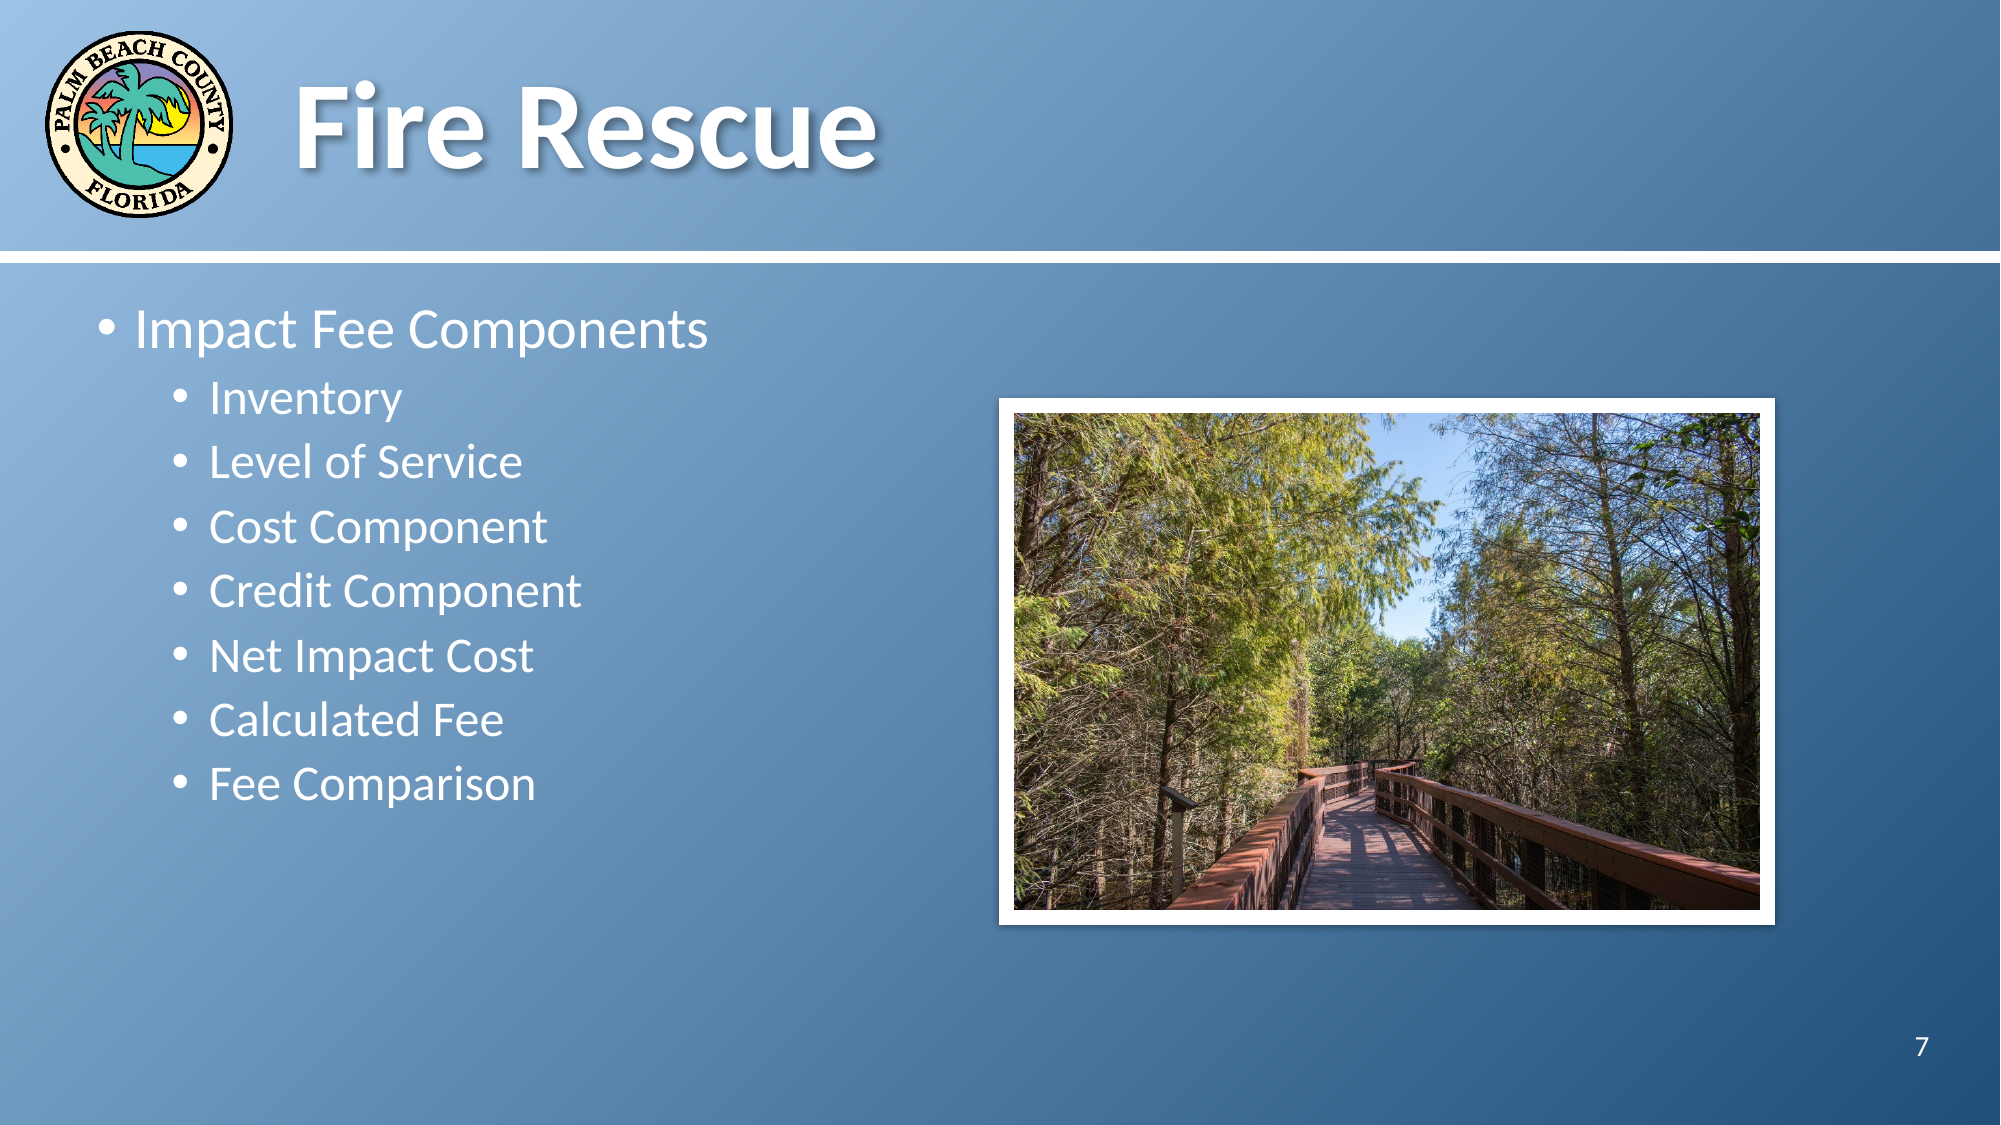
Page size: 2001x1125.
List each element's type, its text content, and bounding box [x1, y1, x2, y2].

title Fire Rescue [278, 0, 1945, 257]
list Impact Fee Components Inventory Level of Service Cost Component Credit Component Net Impact Cost Calculated Fee Fee Comparison [81, 290, 1945, 1081]
slide_number 7 [1811, 1014, 1945, 1075]
picture [1013, 412, 1760, 911]
picture [45, 31, 233, 218]
